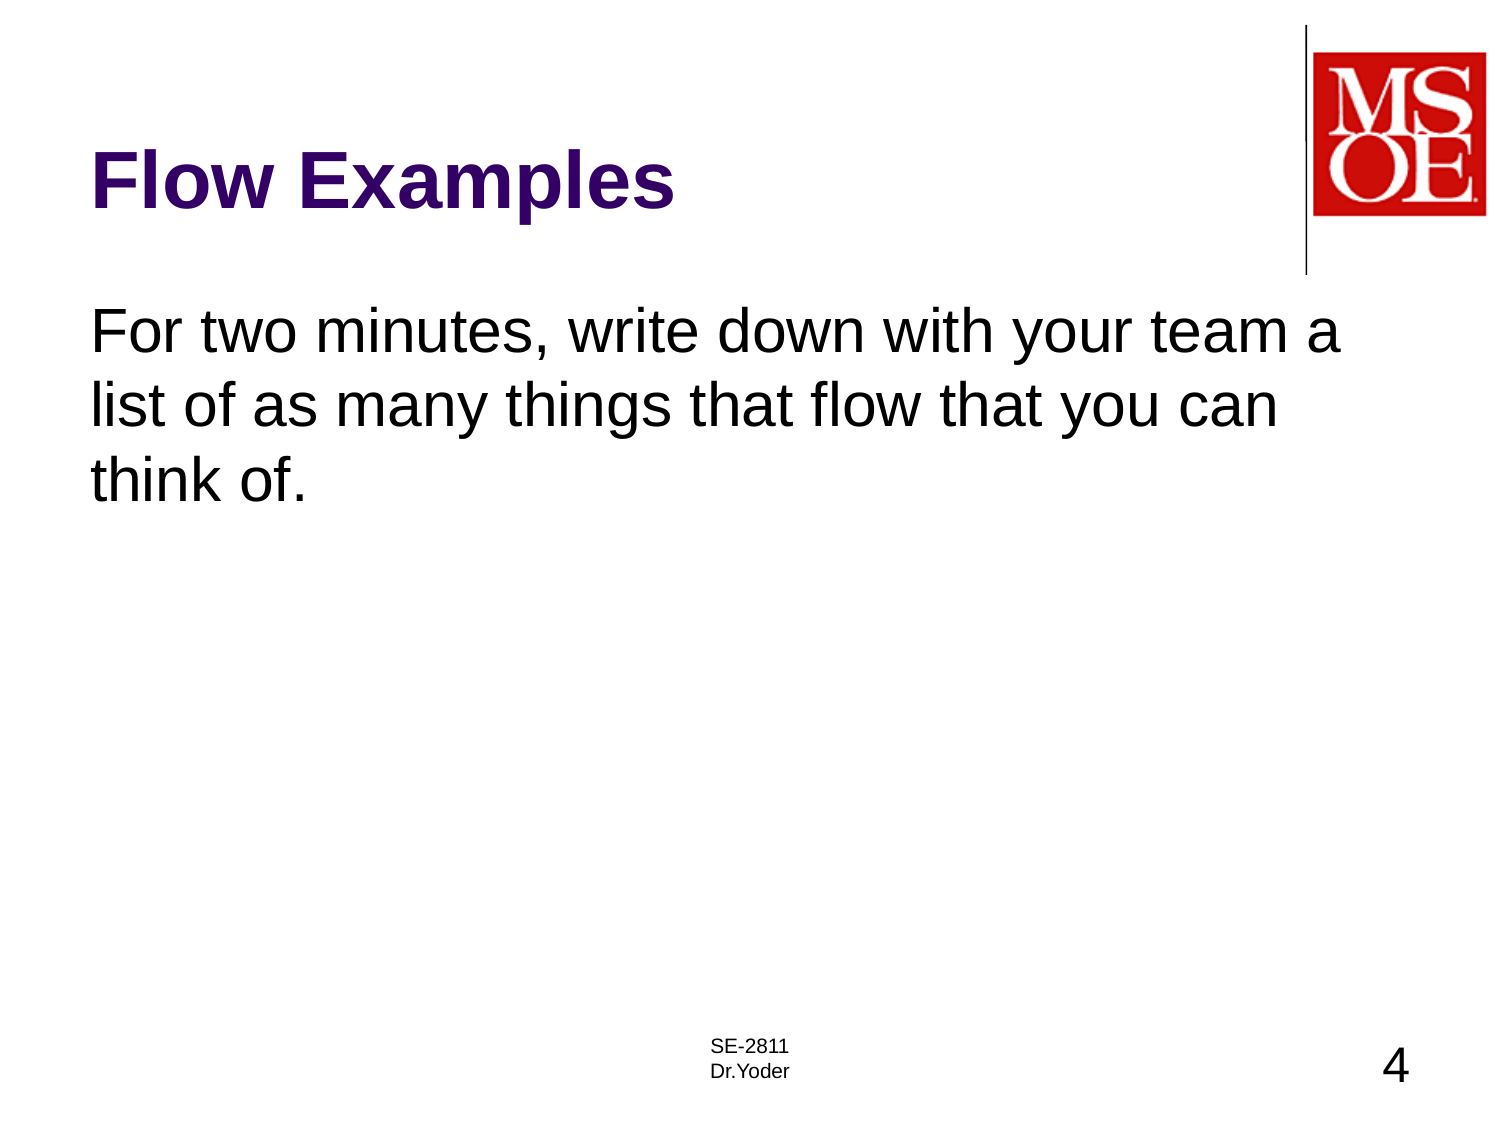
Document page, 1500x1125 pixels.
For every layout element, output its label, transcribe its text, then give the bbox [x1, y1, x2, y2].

list For two minutes, write down with your team a list of as many things that flow that you can think of. [74, 281, 1426, 1006]
slide_number 4 [1074, 1024, 1426, 1101]
title Flow Examples [74, 19, 1313, 233]
picture [1313, 37, 1488, 232]
footer SE-2811 Dr.Yoder [512, 1024, 988, 1101]
